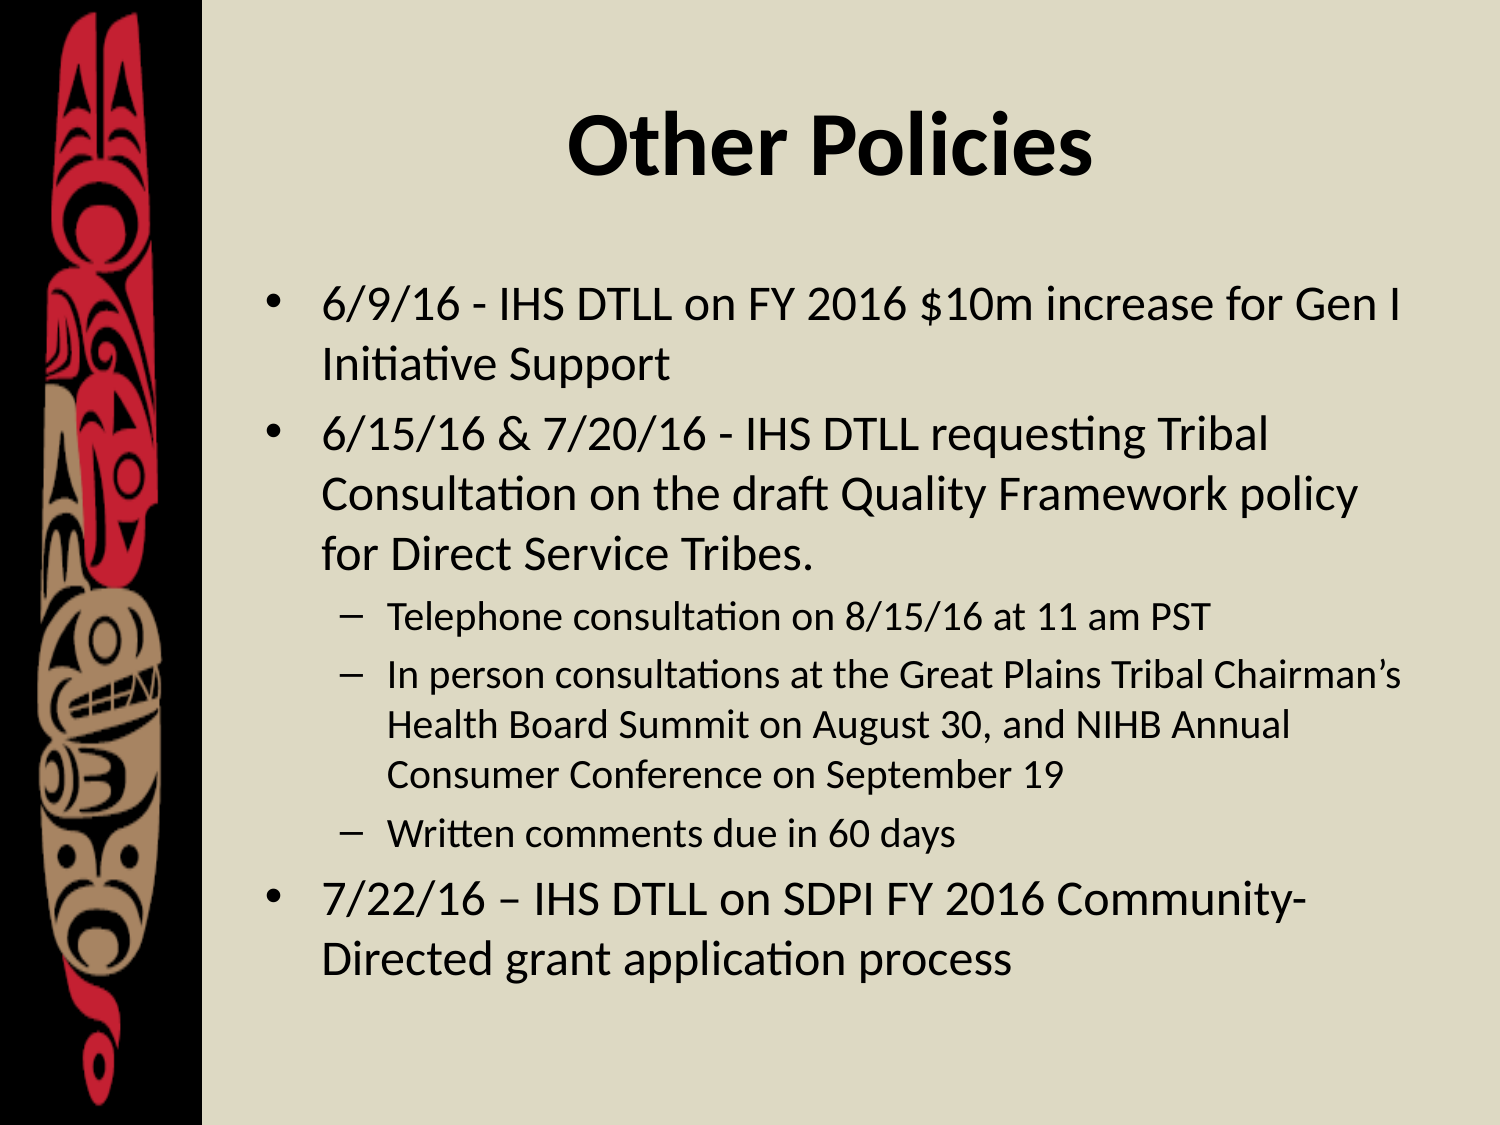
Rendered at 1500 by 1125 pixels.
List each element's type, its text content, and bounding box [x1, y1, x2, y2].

title Other Policies [237, 45, 1425, 233]
list 6/9/16 - IHS DTLL on FY 2016 $10m increase for Gen I Initiative Support 6/15/16 & 7/20/16 - IHS DTLL requesting Tribal Consultation on the draft Quality Framework policy for Direct Service Tribes. Telephone consultation on 8/15/16 at 11 am PST In person consultations at the Great Plains Tribal Chairman’s Health Board Summit on August 30, and NIHB Annual Consumer Conference on September 19 Written comments due in 60 days 7/22/16 – IHS DTLL on SDPI FY 2016 Community-Directed grant application process [249, 262, 1425, 1063]
picture [0, 0, 202, 1125]
